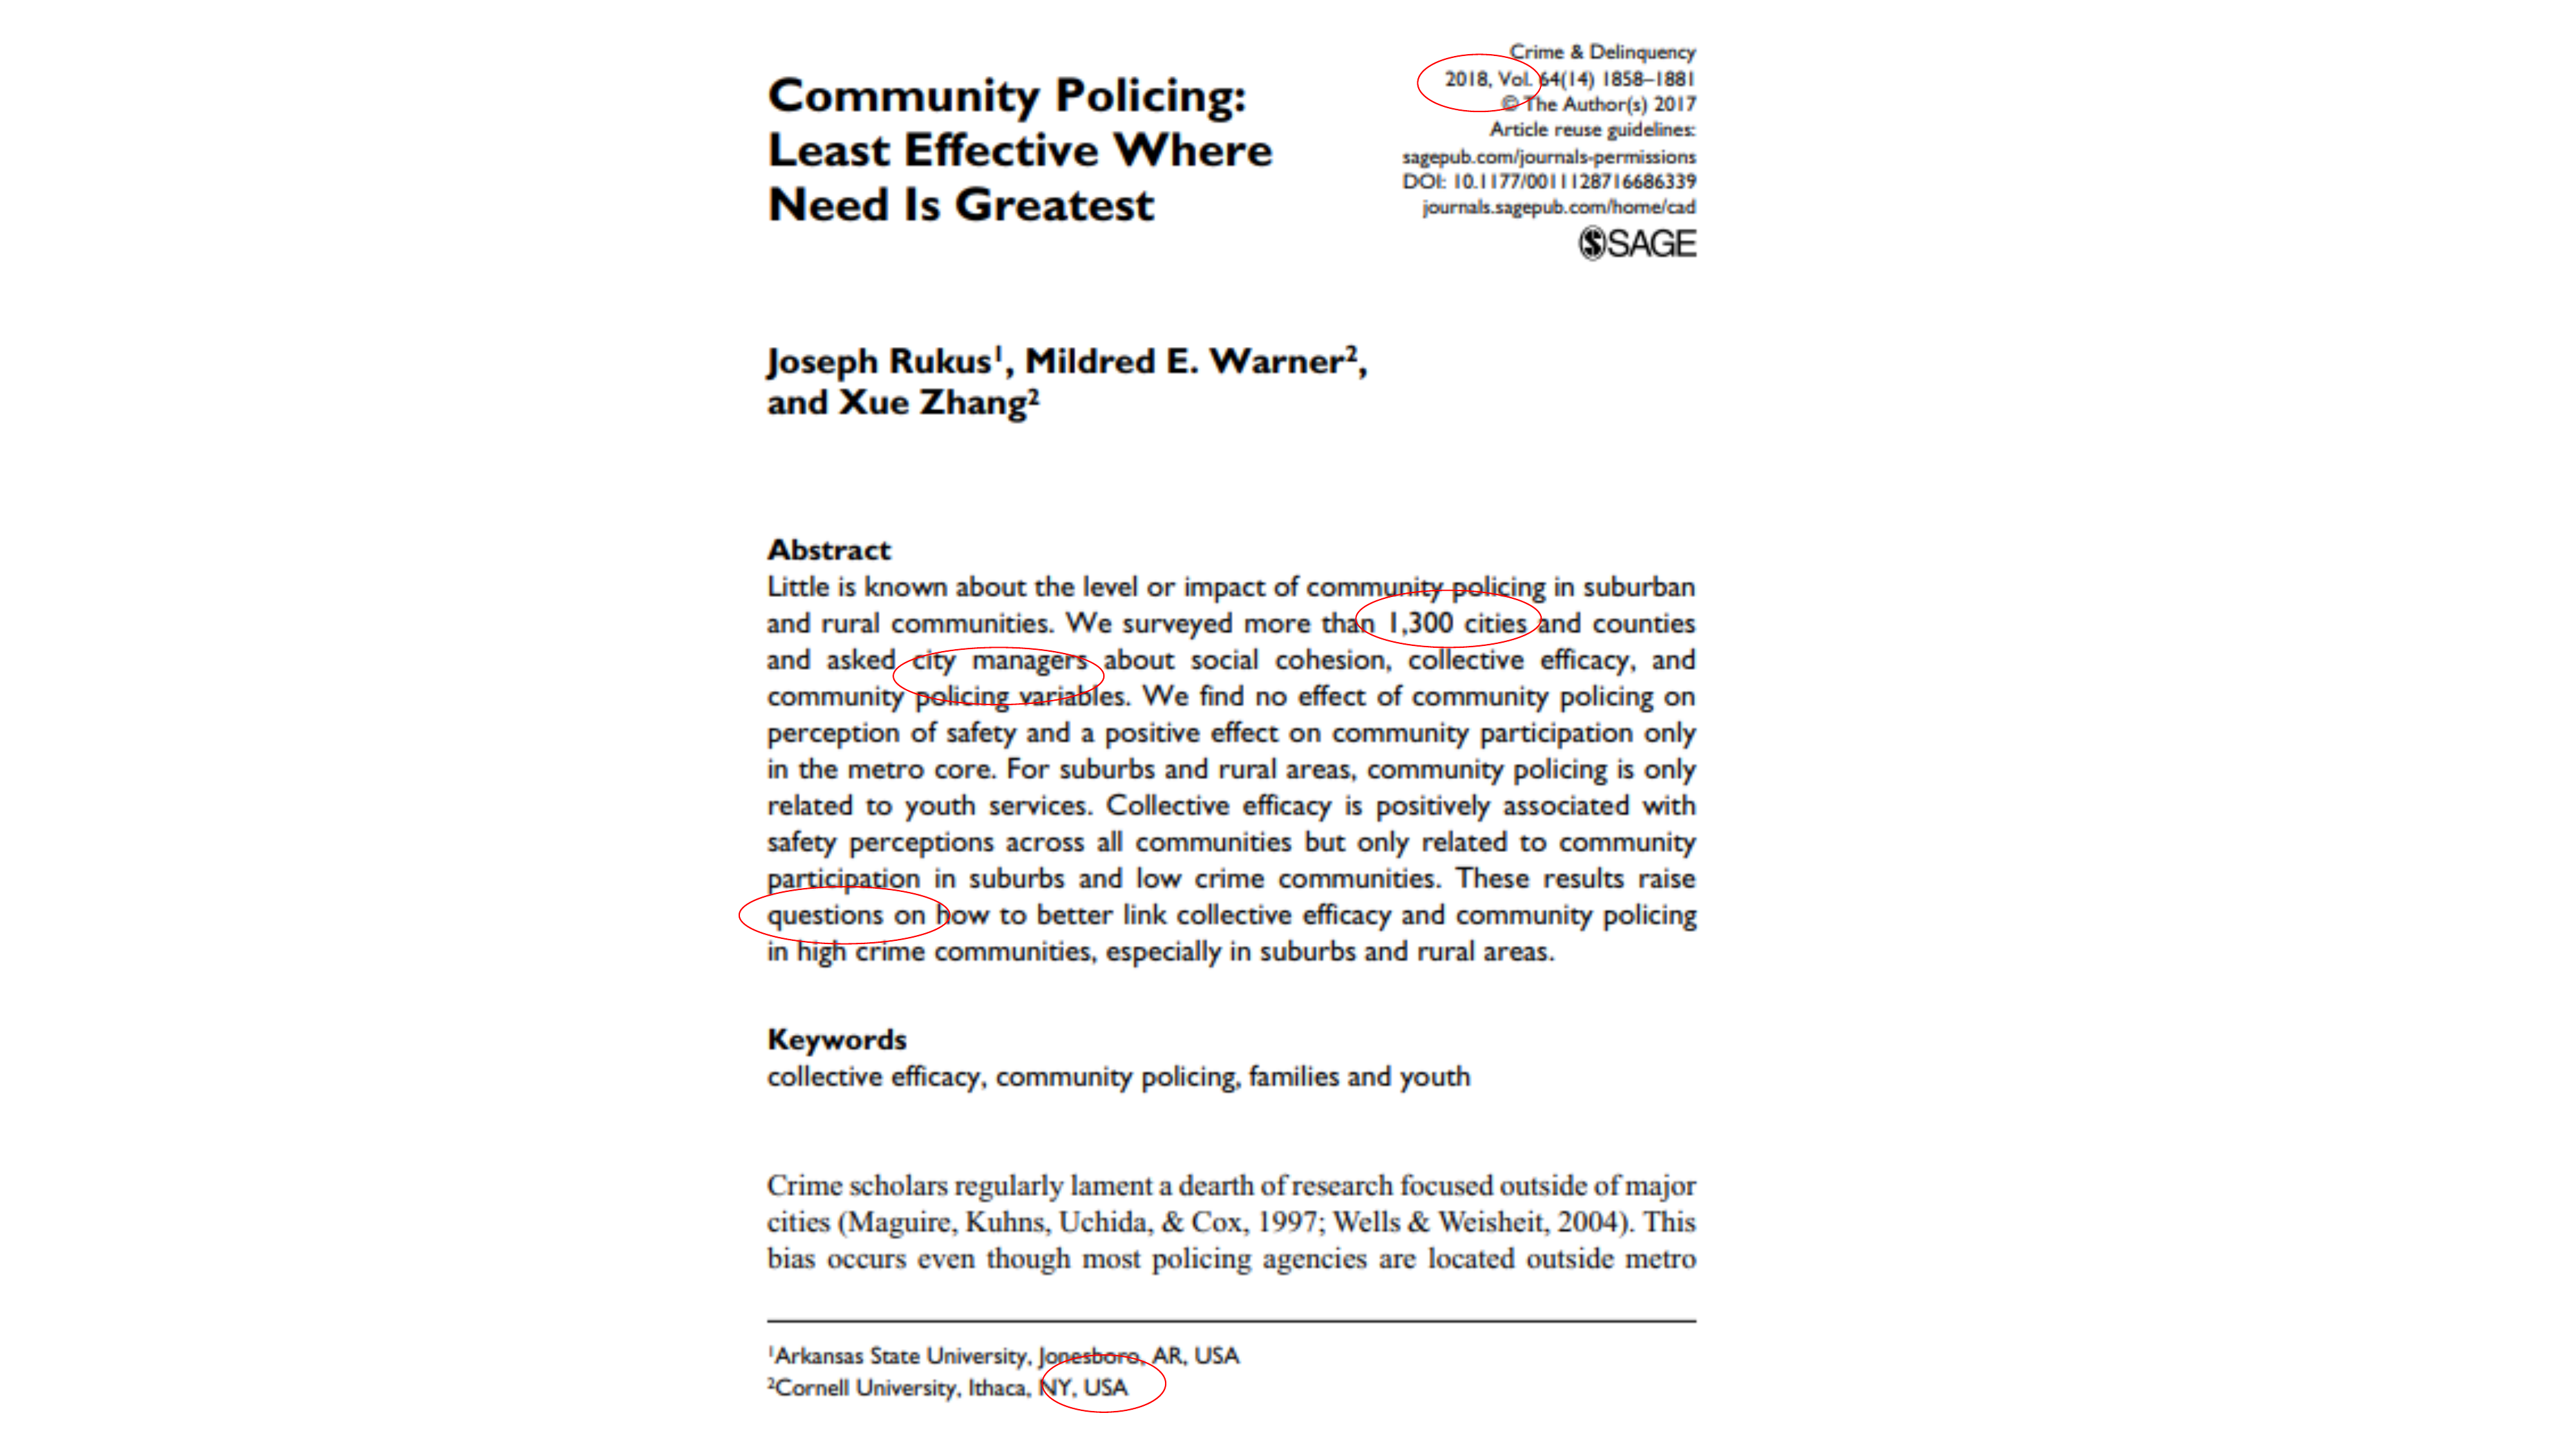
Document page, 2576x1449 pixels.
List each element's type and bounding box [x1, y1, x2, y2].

picture [756, 37, 1720, 1412]
text_box [738, 898, 756, 932]
